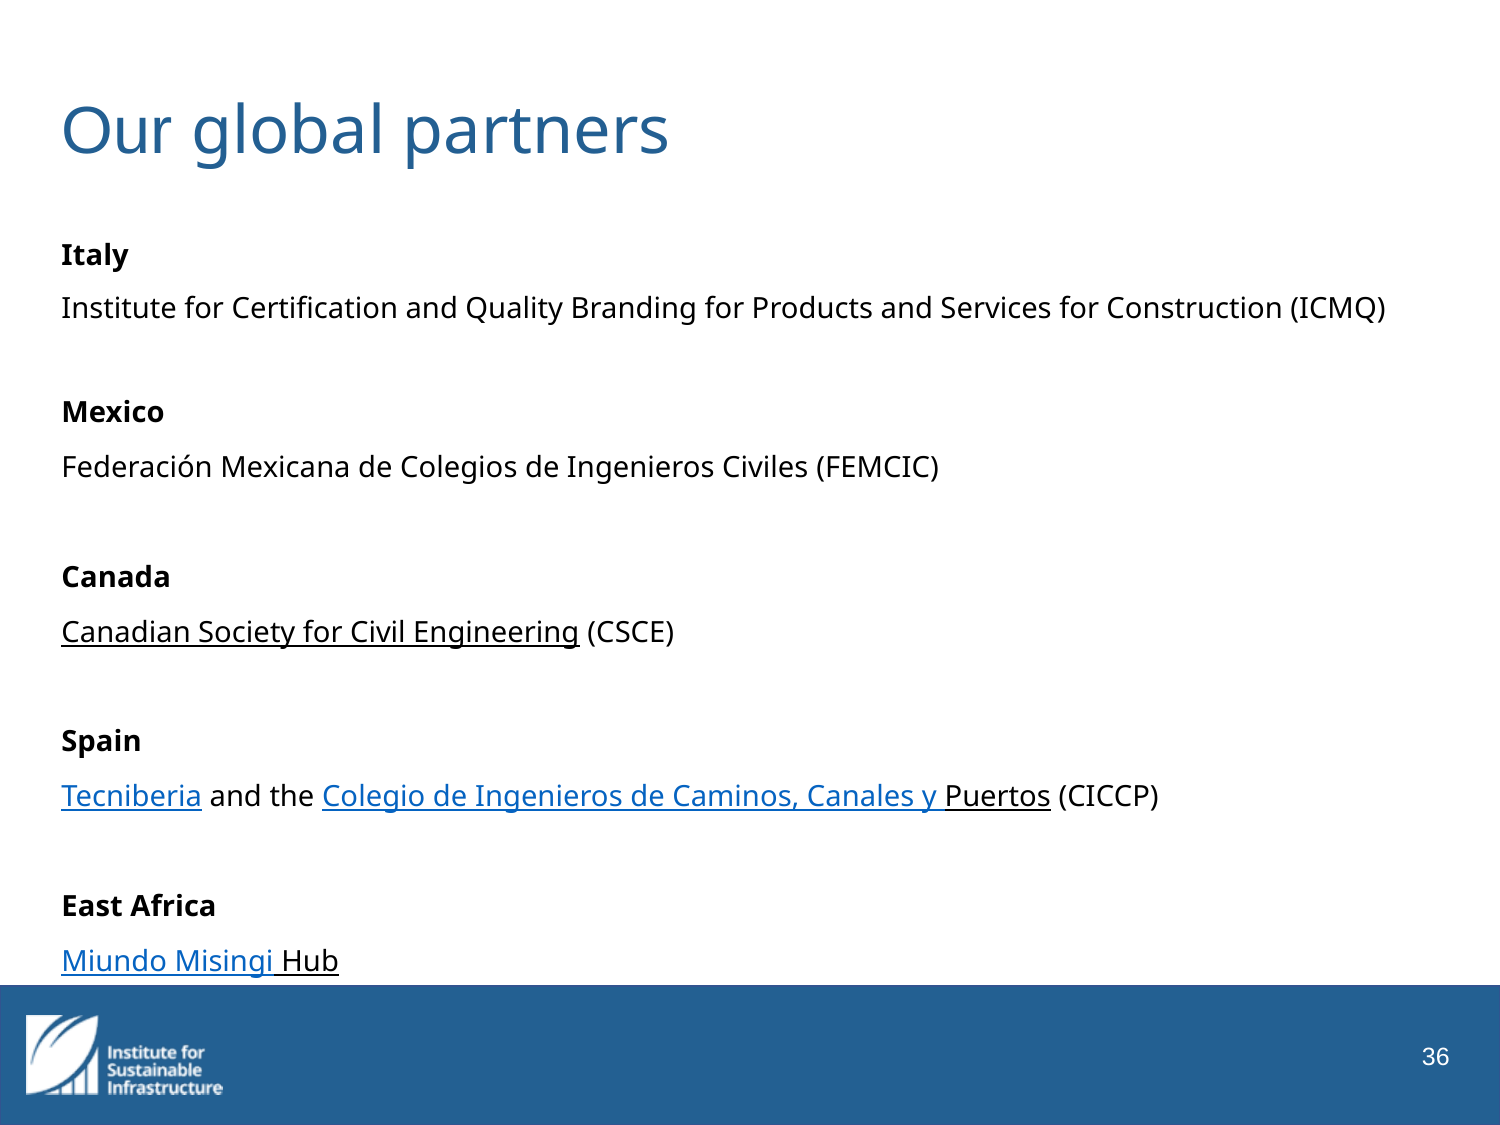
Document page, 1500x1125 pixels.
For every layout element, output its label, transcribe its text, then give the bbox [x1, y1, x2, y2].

text_box Italy Institute for Certification and Quality Branding for Products and Services for Construction (ICMQ) Mexico Federación Mexicana de Colegios de Ingenieros Civiles (FEMCIC) Canada Canadian Society for Civil Engineering (CSCE) Spain Tecniberia and the Colegio de Ingenieros de Caminos, Canales y Puertos (CICCP) East Africa Miundo Misingi Hub [46, 211, 1465, 1042]
slide_number 36 [1292, 1042, 1465, 1086]
picture [26, 1015, 223, 1095]
title Our global partners [46, 76, 1465, 189]
